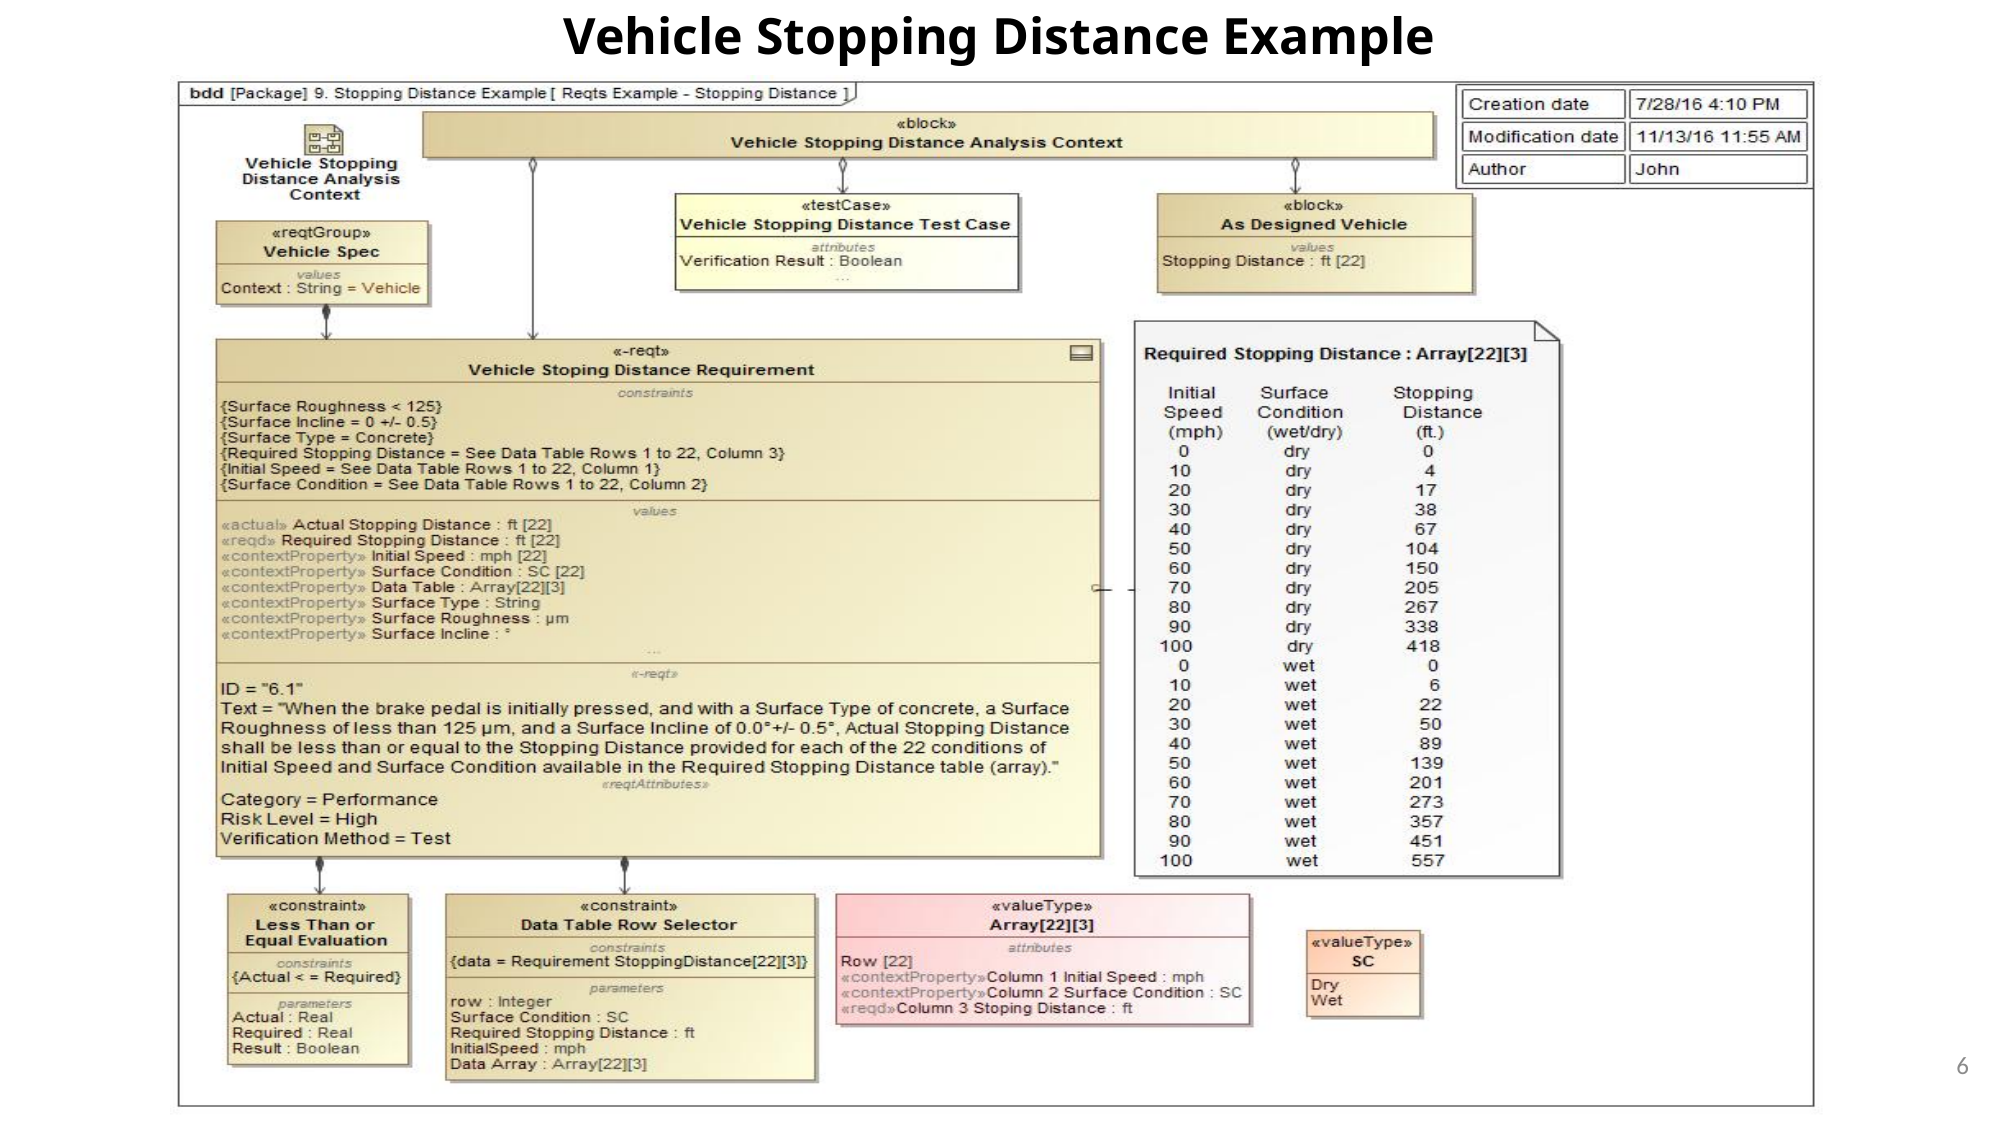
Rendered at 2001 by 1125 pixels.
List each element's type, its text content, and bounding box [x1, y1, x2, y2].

picture [170, 75, 1841, 1125]
text_box Vehicle Stopping Distance Example [137, 0, 1863, 76]
slide_number 6 [1841, 1035, 1985, 1096]
